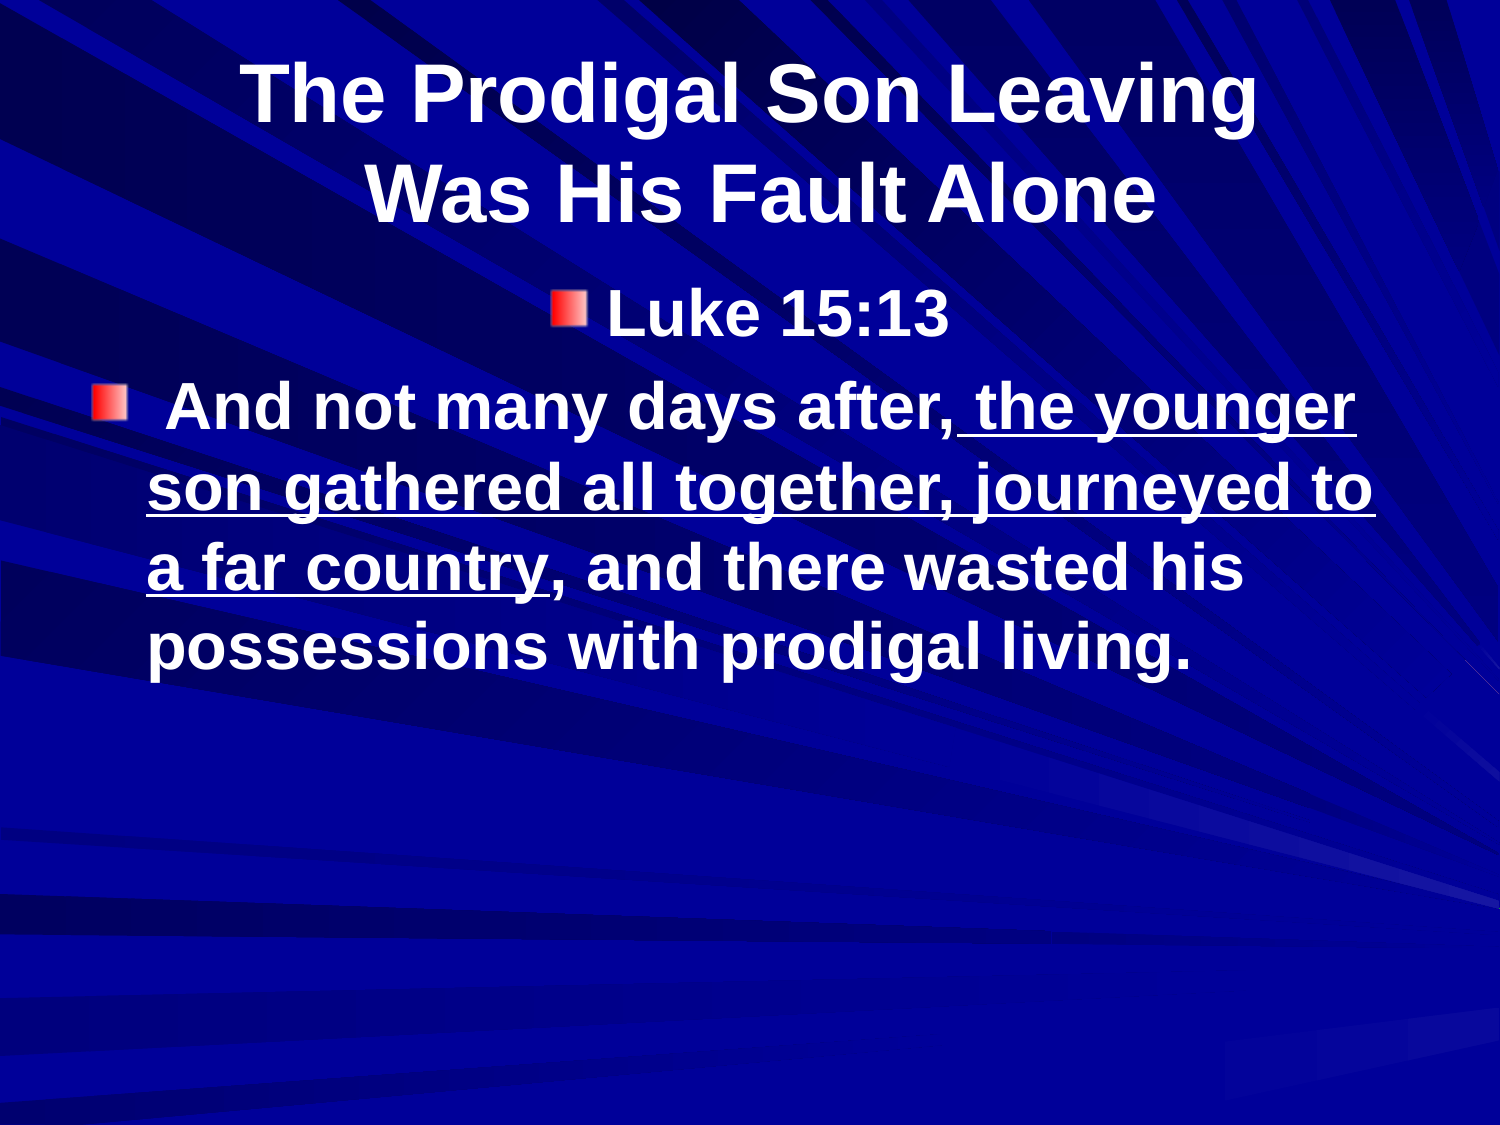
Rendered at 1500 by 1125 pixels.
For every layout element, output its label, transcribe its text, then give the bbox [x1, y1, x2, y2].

list Luke 15:13 And not many days after, the younger son gathered all together, journeyed to a far country, and there wasted his possessions with prodigal living. [75, 262, 1425, 1006]
picture [549, 288, 592, 331]
title The Prodigal Son Leaving Was His Fault Alone [75, 45, 1425, 234]
picture [90, 382, 132, 425]
